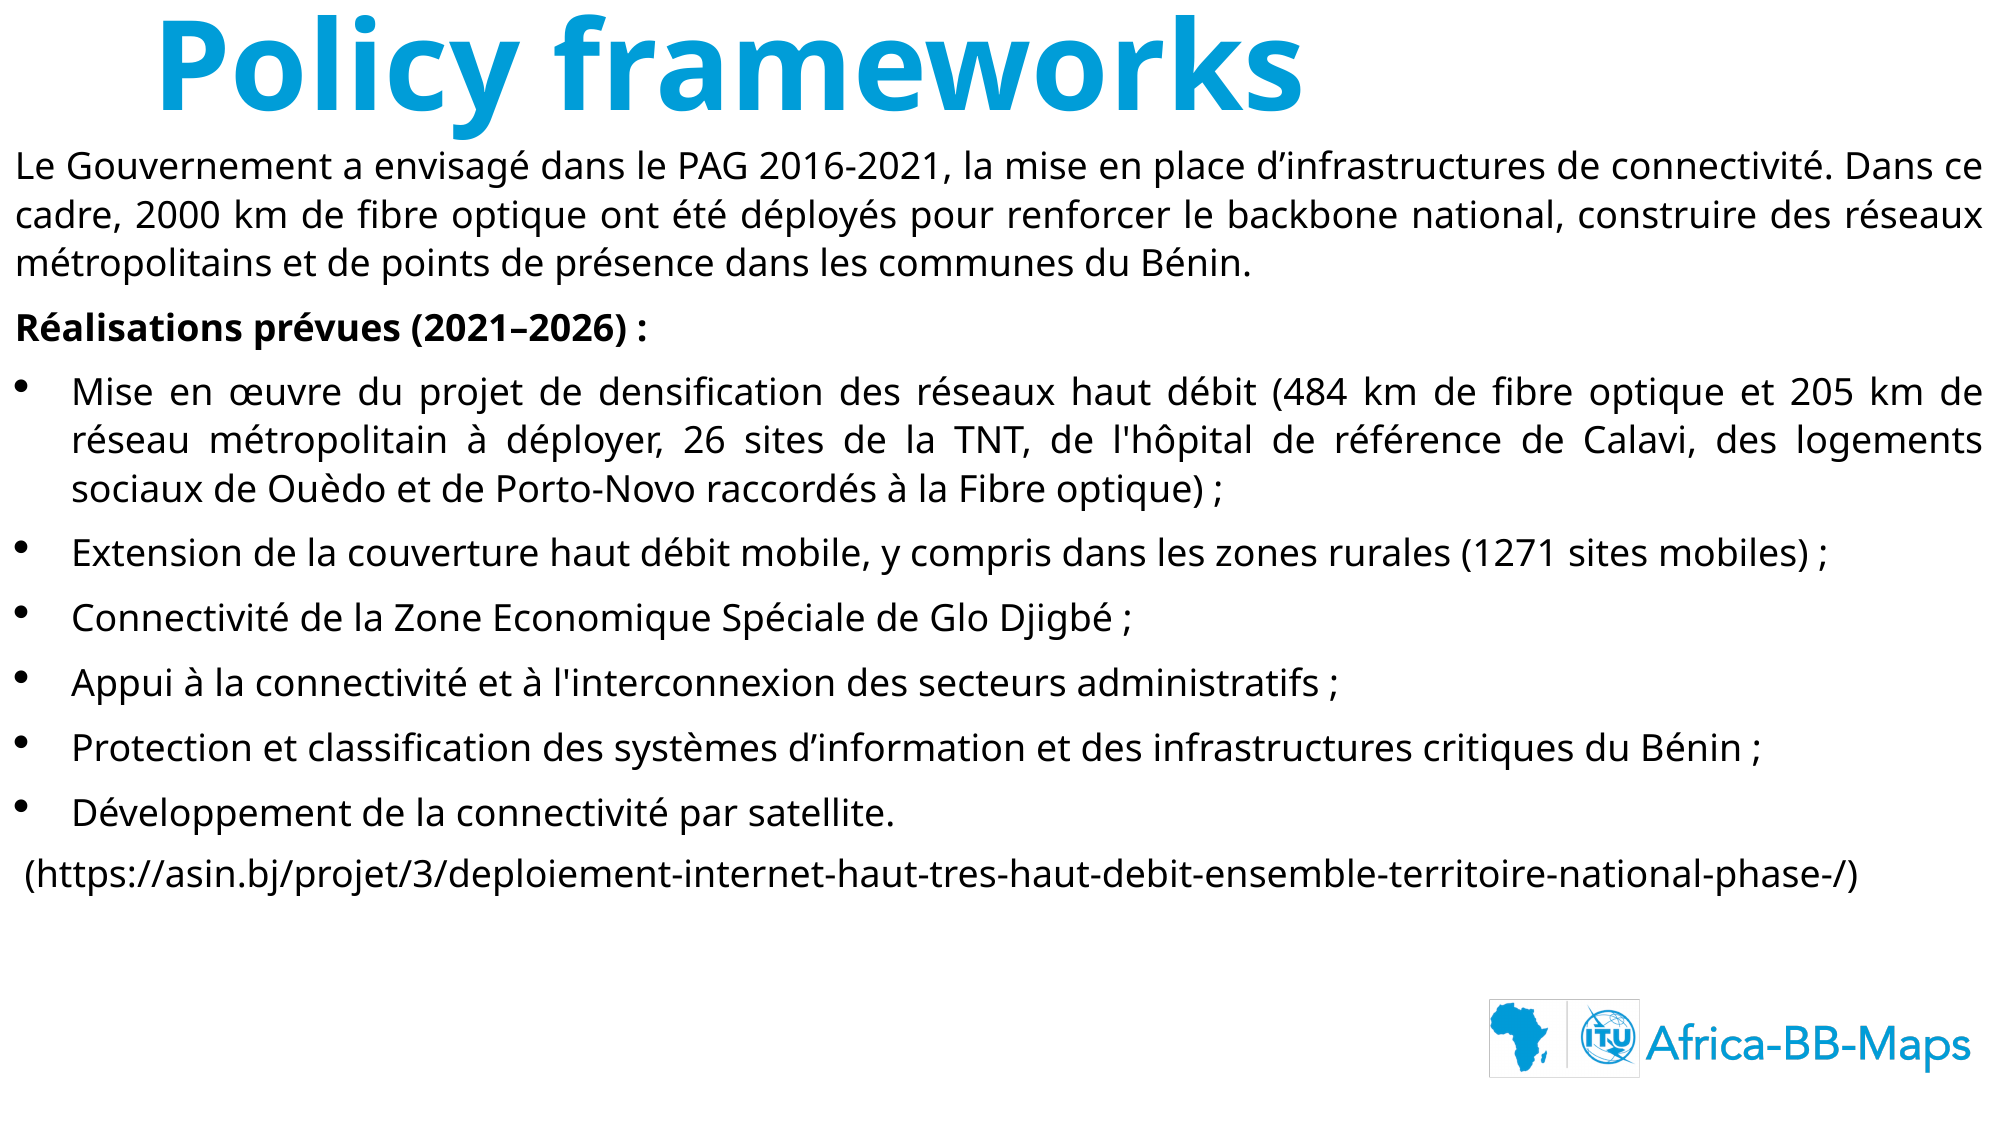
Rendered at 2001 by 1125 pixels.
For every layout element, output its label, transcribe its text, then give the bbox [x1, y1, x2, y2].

text_box Le Gouvernement a envisagé dans le PAG 2016-2021, la mise en place d’infrastructures de connectivité. Dans ce cadre, 2000 km de fibre optique ont été déployés pour renforcer le backbone national, construire des réseaux métropolitains et de points de présence dans les communes du Bénin. Réalisations prévues (2021–2026) : Mise en œuvre du projet de densification des réseaux haut débit (484 km de fibre optique et 205 km de réseau métropolitain à déployer, 26 sites de la TNT, de l'hôpital de référence de Calavi, des logements sociaux de Ouèdo et de Porto-Novo raccordés à la Fibre optique) ; Extension de la couverture haut débit mobile, y compris dans les zones rurales (1271 sites mobiles) ; Connectivité de la Zone Economique Spéciale de Glo Djigbé ; Appui à la connectivité et à l'interconnexion des secteurs administratifs ; Protection et classification des systèmes d’information et des infrastructures critiques du Bénin ; Développement de la connectivité par satellite. (https://asin.bj/projet/3/deploiement-internet-haut-tres-haut-debit-ensemble-territoire-national-phase-/) [0, 132, 2000, 903]
title Policy frameworks [137, 0, 1863, 132]
picture [1488, 998, 2000, 1102]
